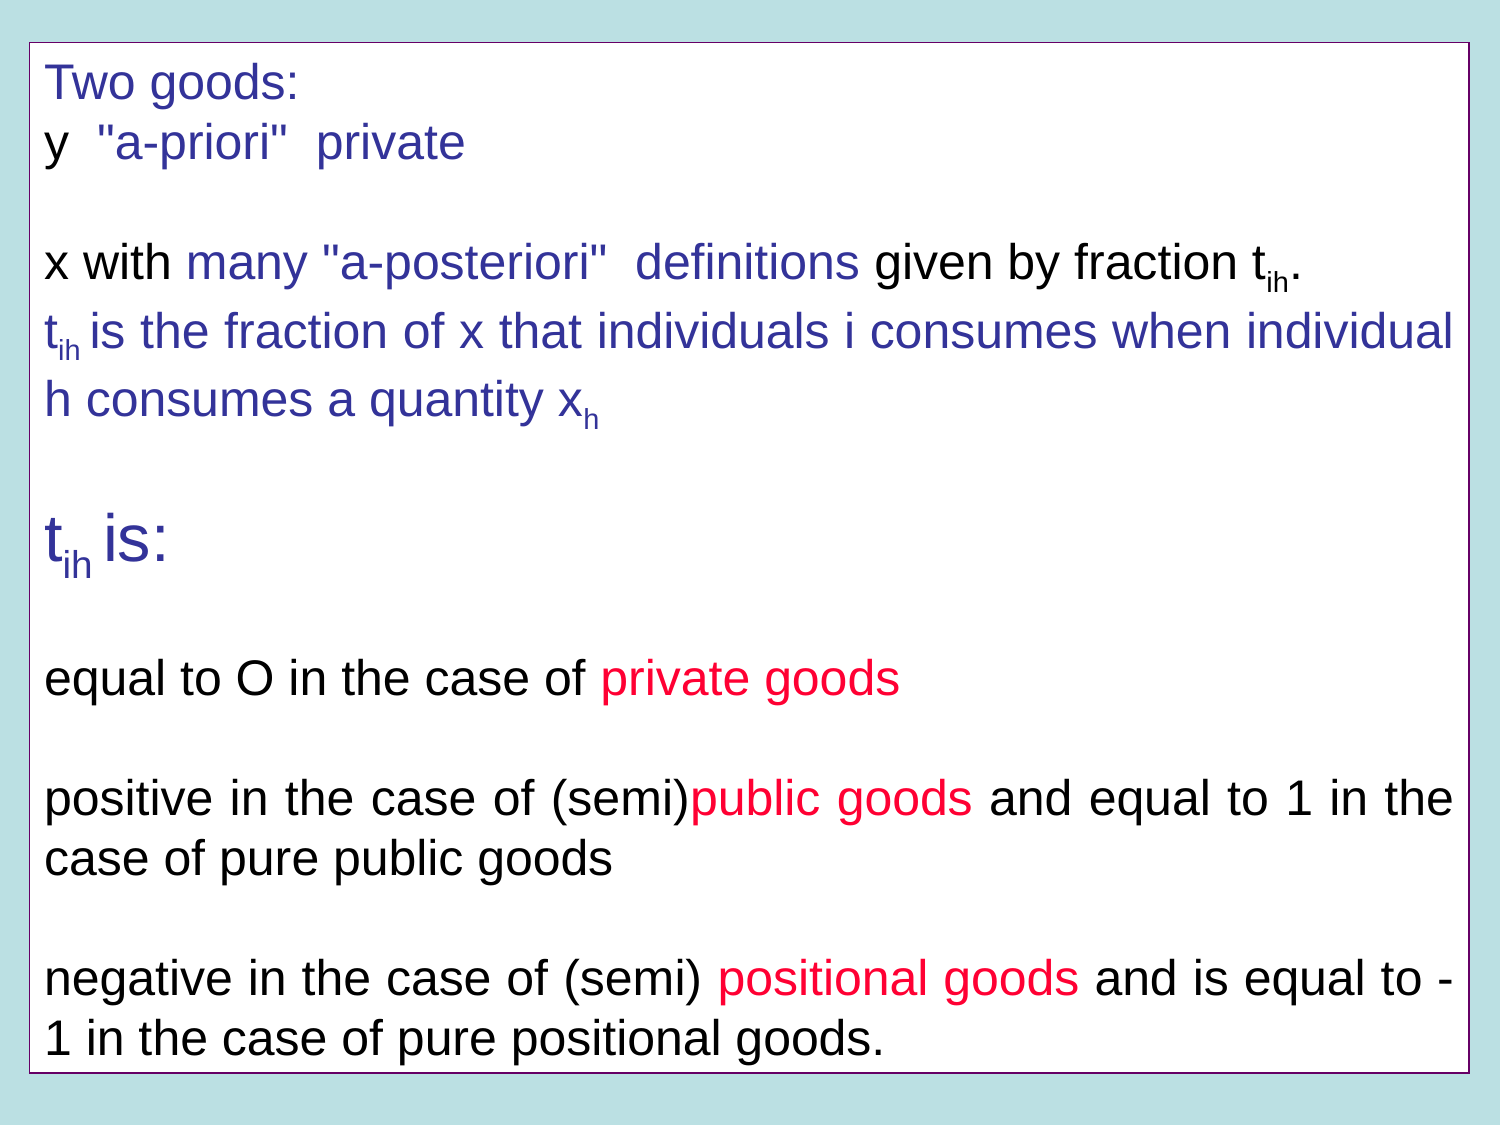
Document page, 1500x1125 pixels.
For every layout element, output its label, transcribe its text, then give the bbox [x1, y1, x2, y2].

text_box Two goods: y "a-priori" private x with many "a-posteriori" definitions given by fraction tih. tih is the fraction of x that individuals i consumes when individual h consumes a quantity xh tih is: equal to O in the case of private goods positive in the case of (semi)public goods and equal to 1 in the case of pure public goods negative in the case of (semi) positional goods and is equal to -1 in the case of pure positional goods. [29, 42, 1470, 1074]
